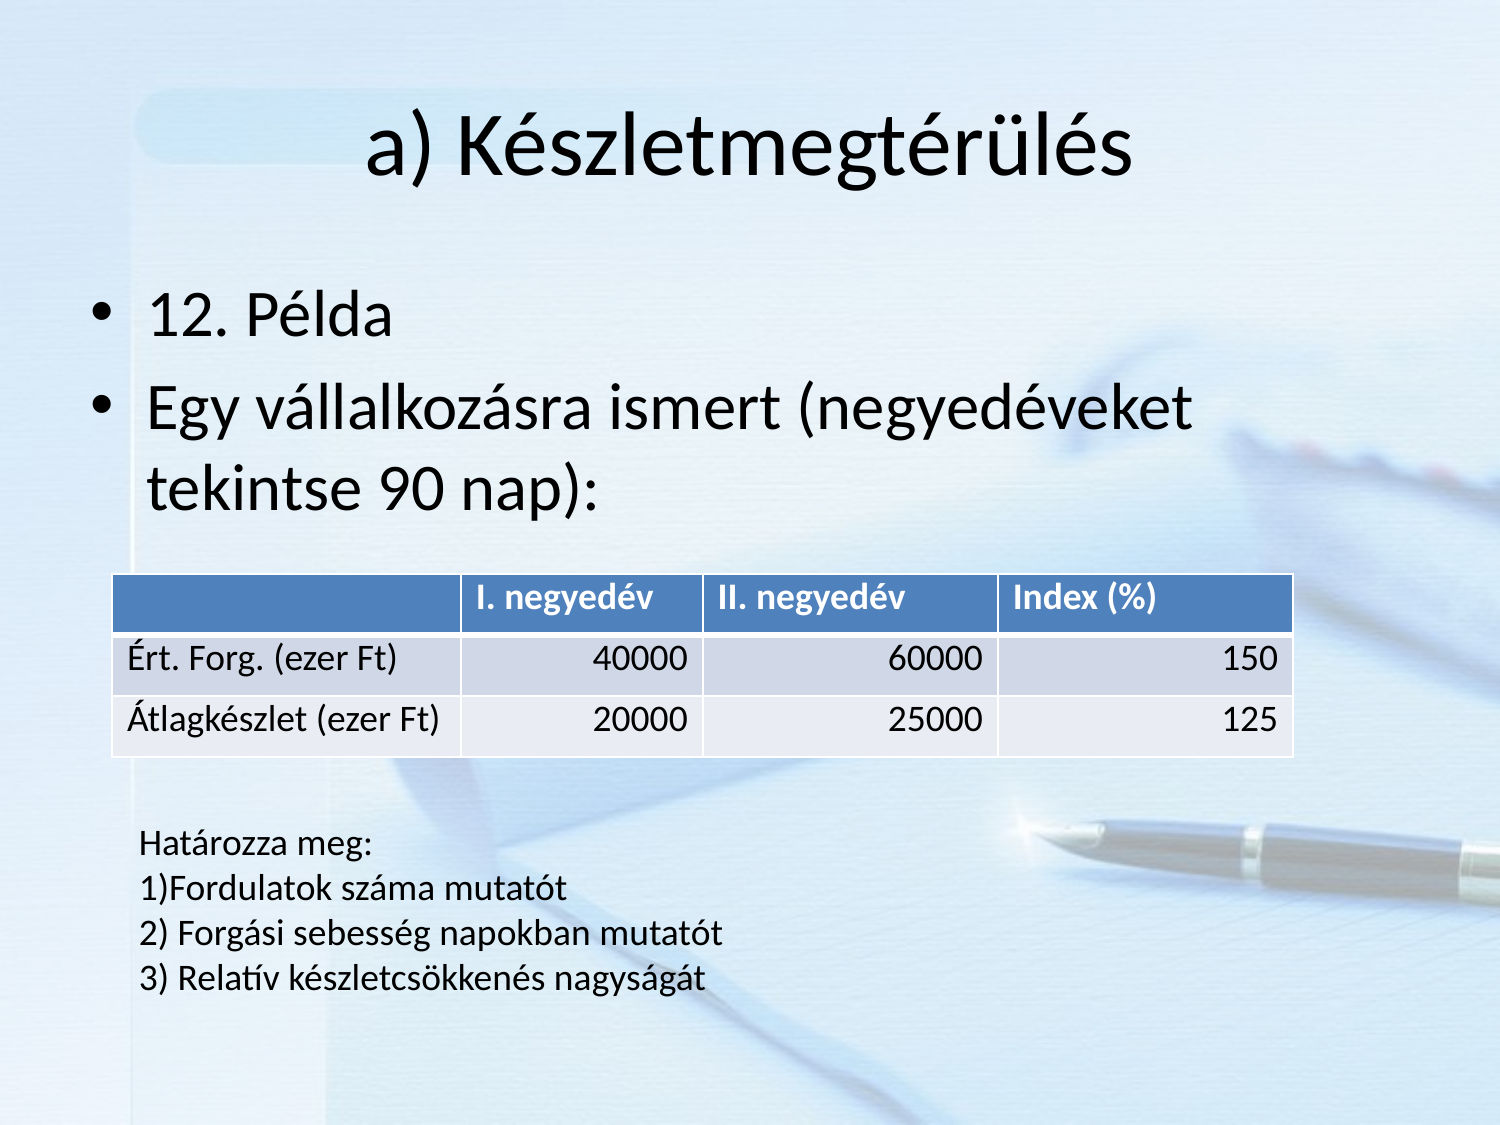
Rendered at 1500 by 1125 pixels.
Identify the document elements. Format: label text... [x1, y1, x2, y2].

table_cell Átlagkészlet (ezer Ft) [113, 697, 460, 756]
list 12. Példa Egy vállalkozásra ismert (negyedéveket tekintse 90 nap): [75, 262, 1425, 1005]
table_header [113, 575, 460, 632]
table_cell 25000 [704, 697, 997, 756]
table_header Index (%) [999, 575, 1292, 632]
table_header II. negyedév [704, 575, 997, 632]
title a) Készletmegtérülés [75, 45, 1425, 233]
table_header 55106 [0, 0, 1500, 1125]
table_cell Ért. Forg. (ezer Ft) [113, 638, 460, 695]
table_cell 60000 [704, 638, 997, 695]
table_cell 125 [999, 697, 1292, 756]
table_cell 20000 [462, 697, 702, 756]
table_cell 150 [999, 638, 1292, 695]
text_box Határozza meg: 1)Fordulatok száma mutatót 2) Forgási sebesség napokban mutatót 3) Relatív készletcsökkenés nagyságát [123, 810, 1294, 1006]
table_header I. negyedév [462, 575, 702, 632]
table_cell 40000 [462, 638, 702, 695]
